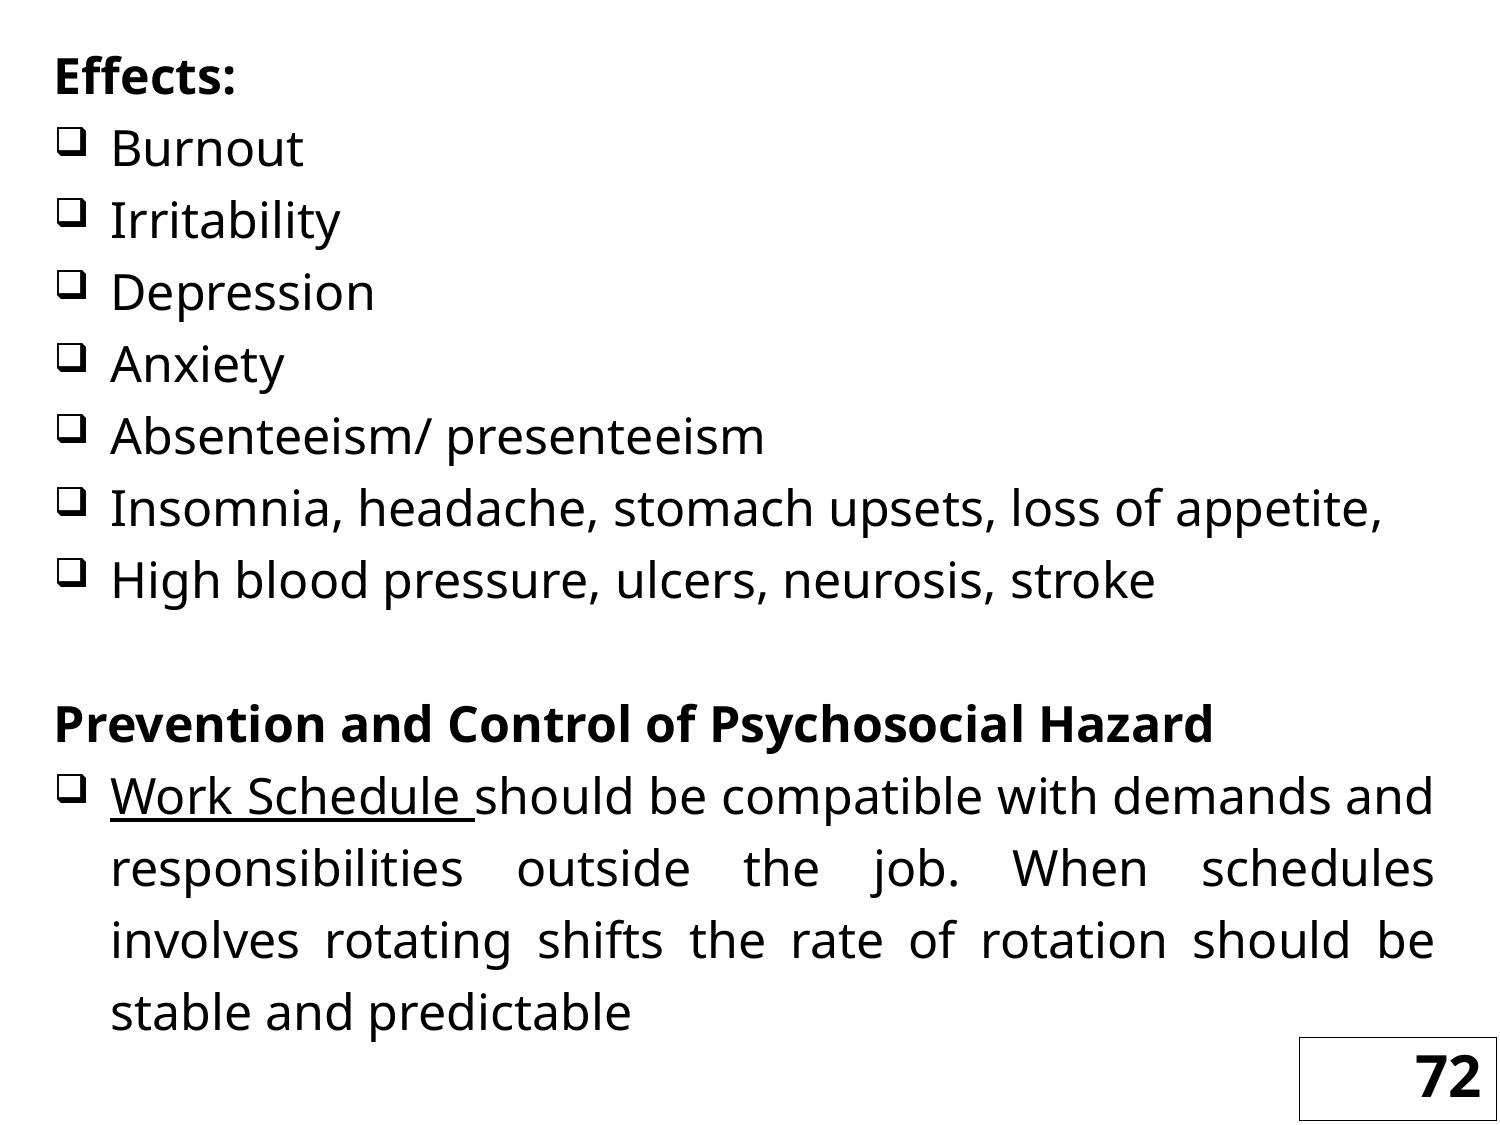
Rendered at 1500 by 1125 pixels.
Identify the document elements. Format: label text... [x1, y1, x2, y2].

list Effects: Burnout Irritability Depression Anxiety Absenteeism/ presenteeism Insomnia, headache, stomach upsets, loss of appetite, High blood pressure, ulcers, neurosis, stroke Prevention and Control of Psychosocial Hazard Work Schedule should be compatible with demands and responsibilities outside the job. When schedules involves rotating shifts the rate of rotation should be stable and predictable [39, 24, 1452, 1097]
slide_number 72 [1299, 1037, 1497, 1121]
